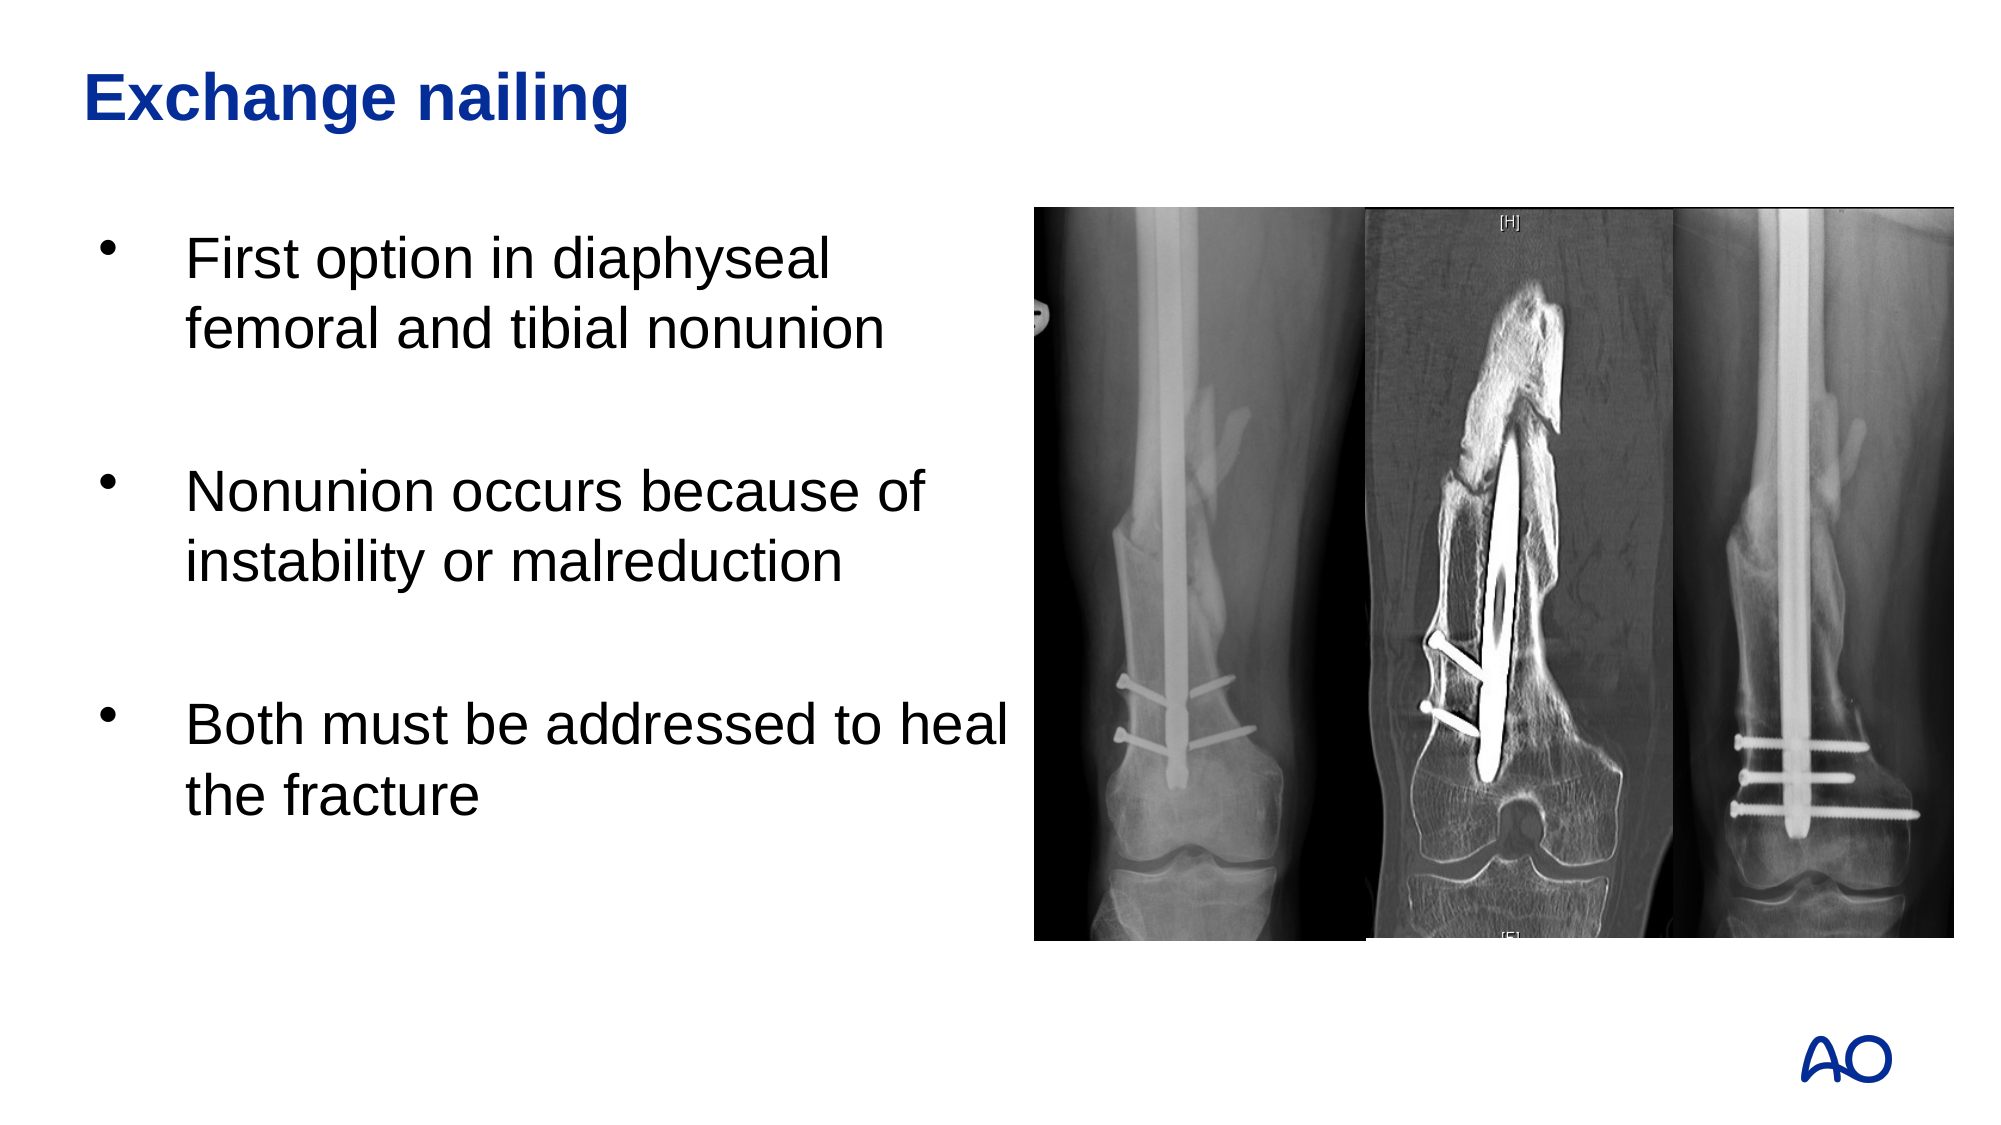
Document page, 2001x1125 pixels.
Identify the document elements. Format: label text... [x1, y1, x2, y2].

title Exchange nailing [83, 62, 1894, 212]
picture [1801, 1035, 1892, 1083]
picture [1034, 207, 1954, 941]
list First option in diaphyseal femoral and tibial nonunion Nonunion occurs because of instability or malreduction Both must be addressed to heal the fracture [83, 212, 1048, 980]
